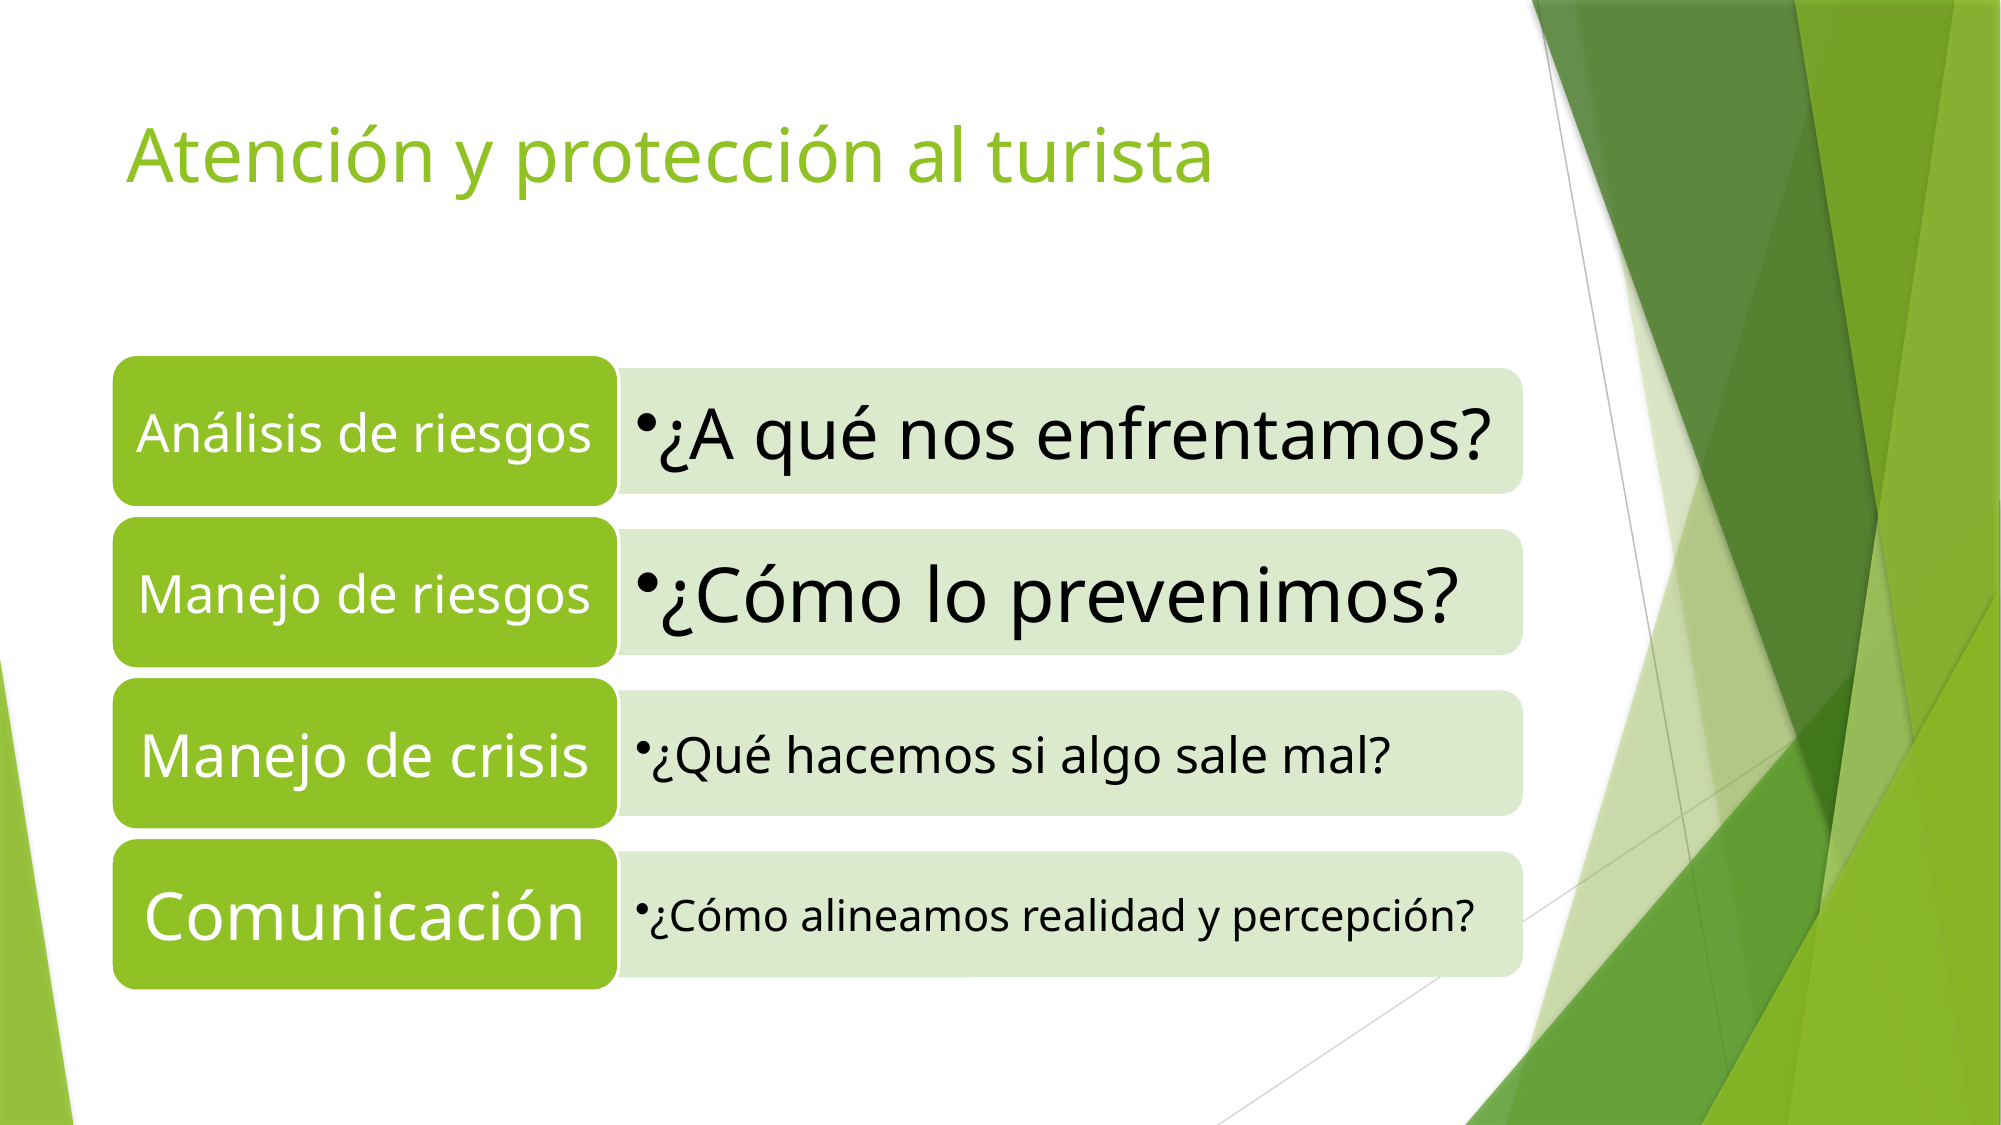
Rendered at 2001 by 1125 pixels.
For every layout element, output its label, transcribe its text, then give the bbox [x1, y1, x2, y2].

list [110, 353, 1522, 992]
title Atención y protección al turista [111, 99, 1522, 317]
